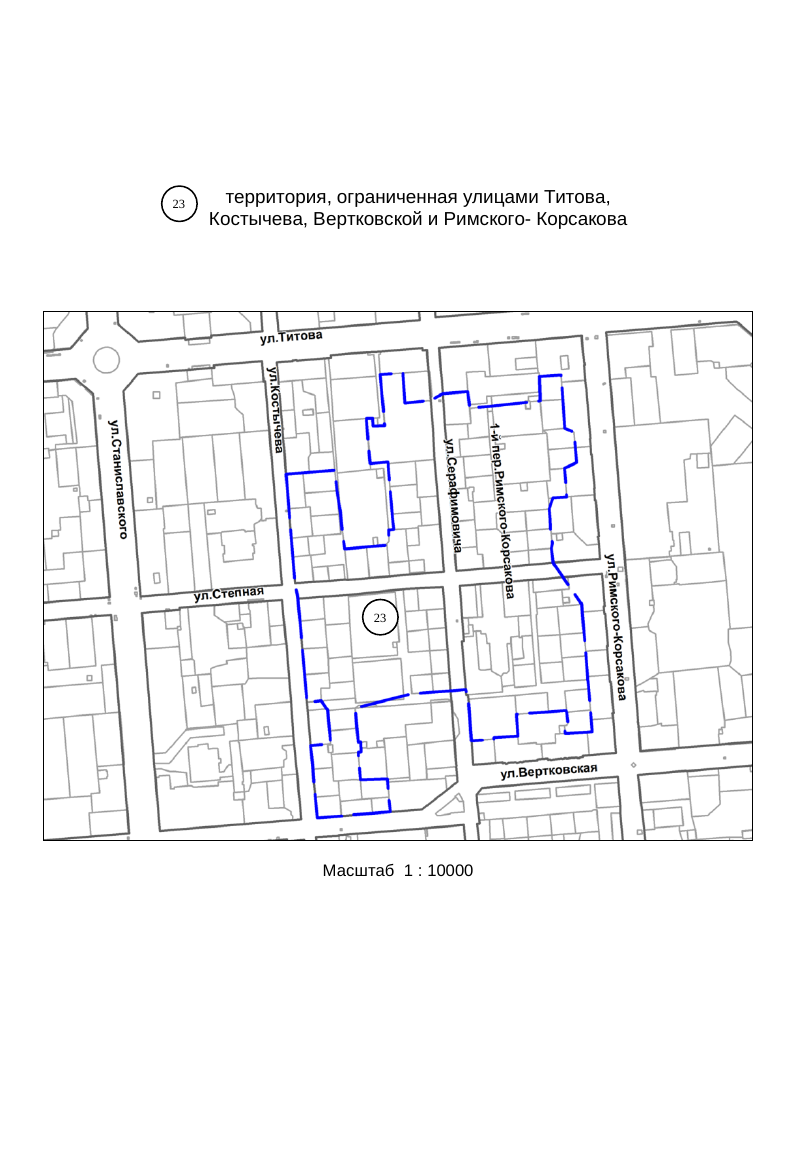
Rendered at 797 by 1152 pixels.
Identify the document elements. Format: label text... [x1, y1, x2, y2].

text_box Масштаб 1 : 10000 [49, 859, 747, 880]
picture [43, 310, 754, 841]
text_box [67, 186, 771, 251]
